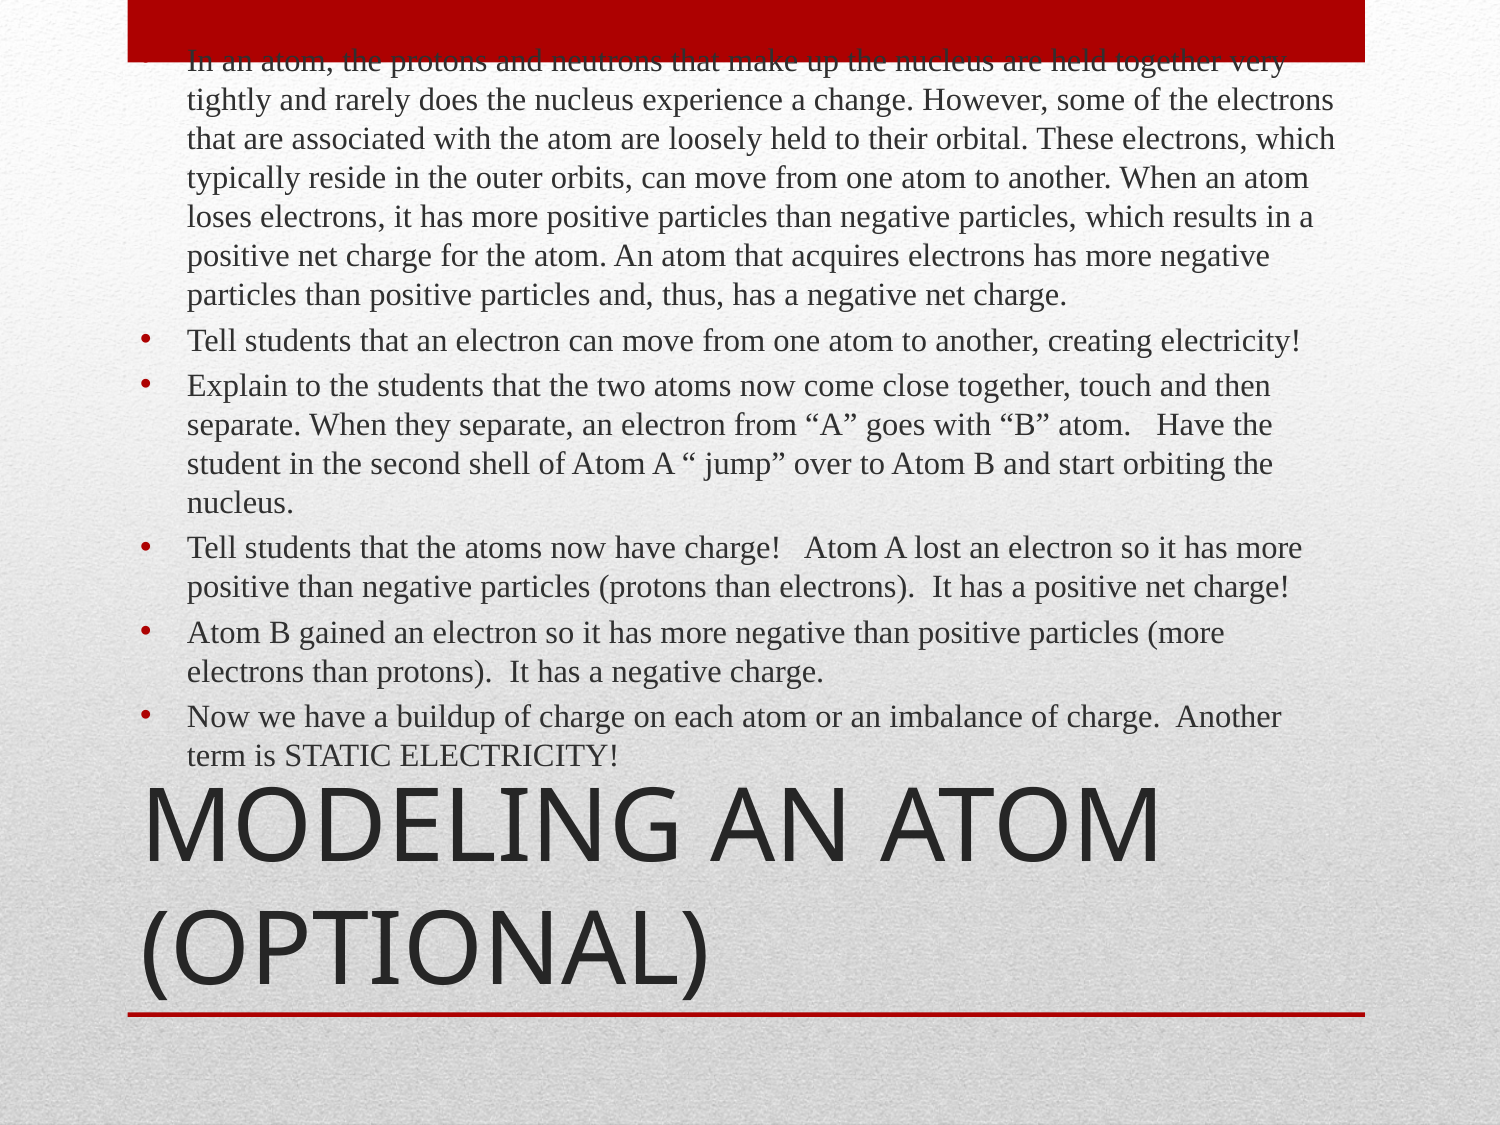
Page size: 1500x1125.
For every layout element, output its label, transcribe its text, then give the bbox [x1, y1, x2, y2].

list In an atom, the protons and neutrons that make up the nucleus are held together very tightly and rarely does the nucleus experience a change. However, some of the electrons that are associated with the atom are loosely held to their orbital. These electrons, which typically reside in the outer orbits, can move from one atom to another. When an atom loses electrons, it has more positive particles than negative particles, which results in a positive net charge for the atom. An atom that acquires electrons has more negative particles than positive particles and, thus, has a negative net charge. Tell students that an electron can move from one atom to another, creating electricity! Explain to the students that the two atoms now come close together, touch and then separate. When they separate, an electron from “A” goes with “B” atom. Have the student in the second shell of Atom A “ jump” over to Atom B and start orbiting the nucleus. Tell students that the atoms now have charge! Atom A lost an electron so it has more positive than negative particles (protons than electrons). It has a positive net charge! Atom B gained an electron so it has more negative than positive particles (more electrons than protons). It has a negative charge. Now we have a buildup of charge on each atom or an imbalance of charge. Another term is STATIC ELECTRICITY! [125, 24, 1363, 788]
title MODELING AN ATOM (OPTIONAL) [125, 788, 1238, 1013]
